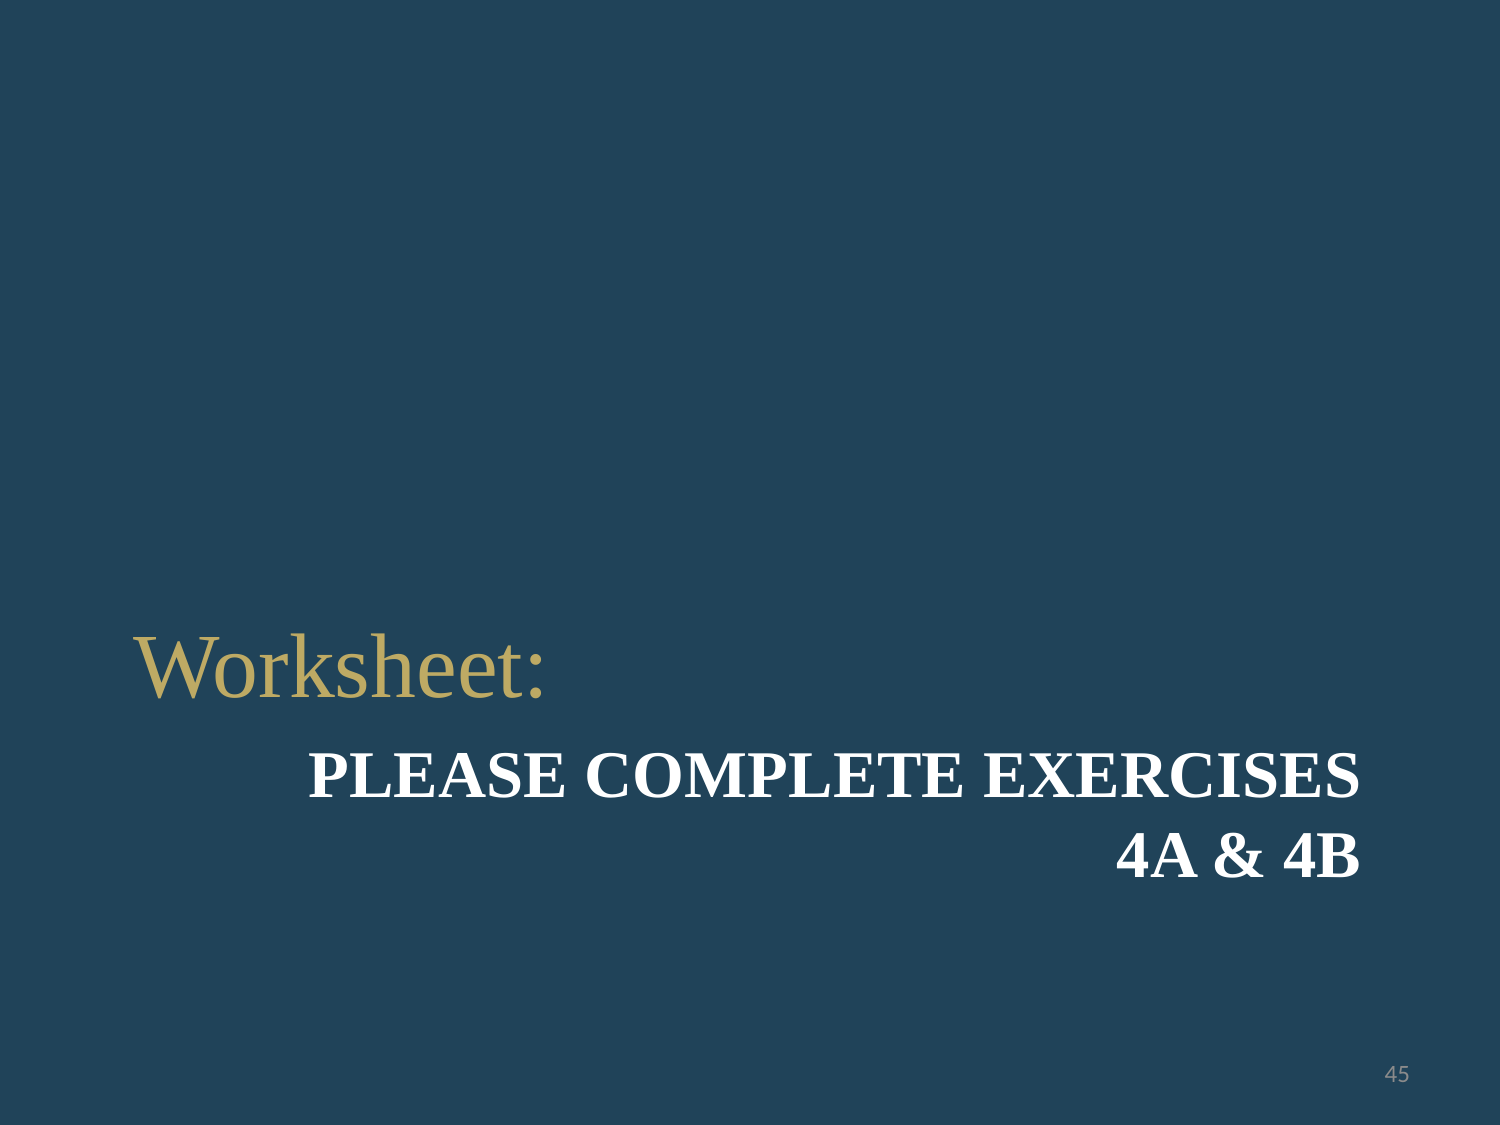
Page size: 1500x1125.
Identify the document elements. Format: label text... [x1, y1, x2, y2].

slide_number 45 [1074, 1042, 1425, 1103]
list Worksheet: [118, 476, 1394, 724]
title Please complete exercises 4a & 4b [118, 724, 1394, 947]
